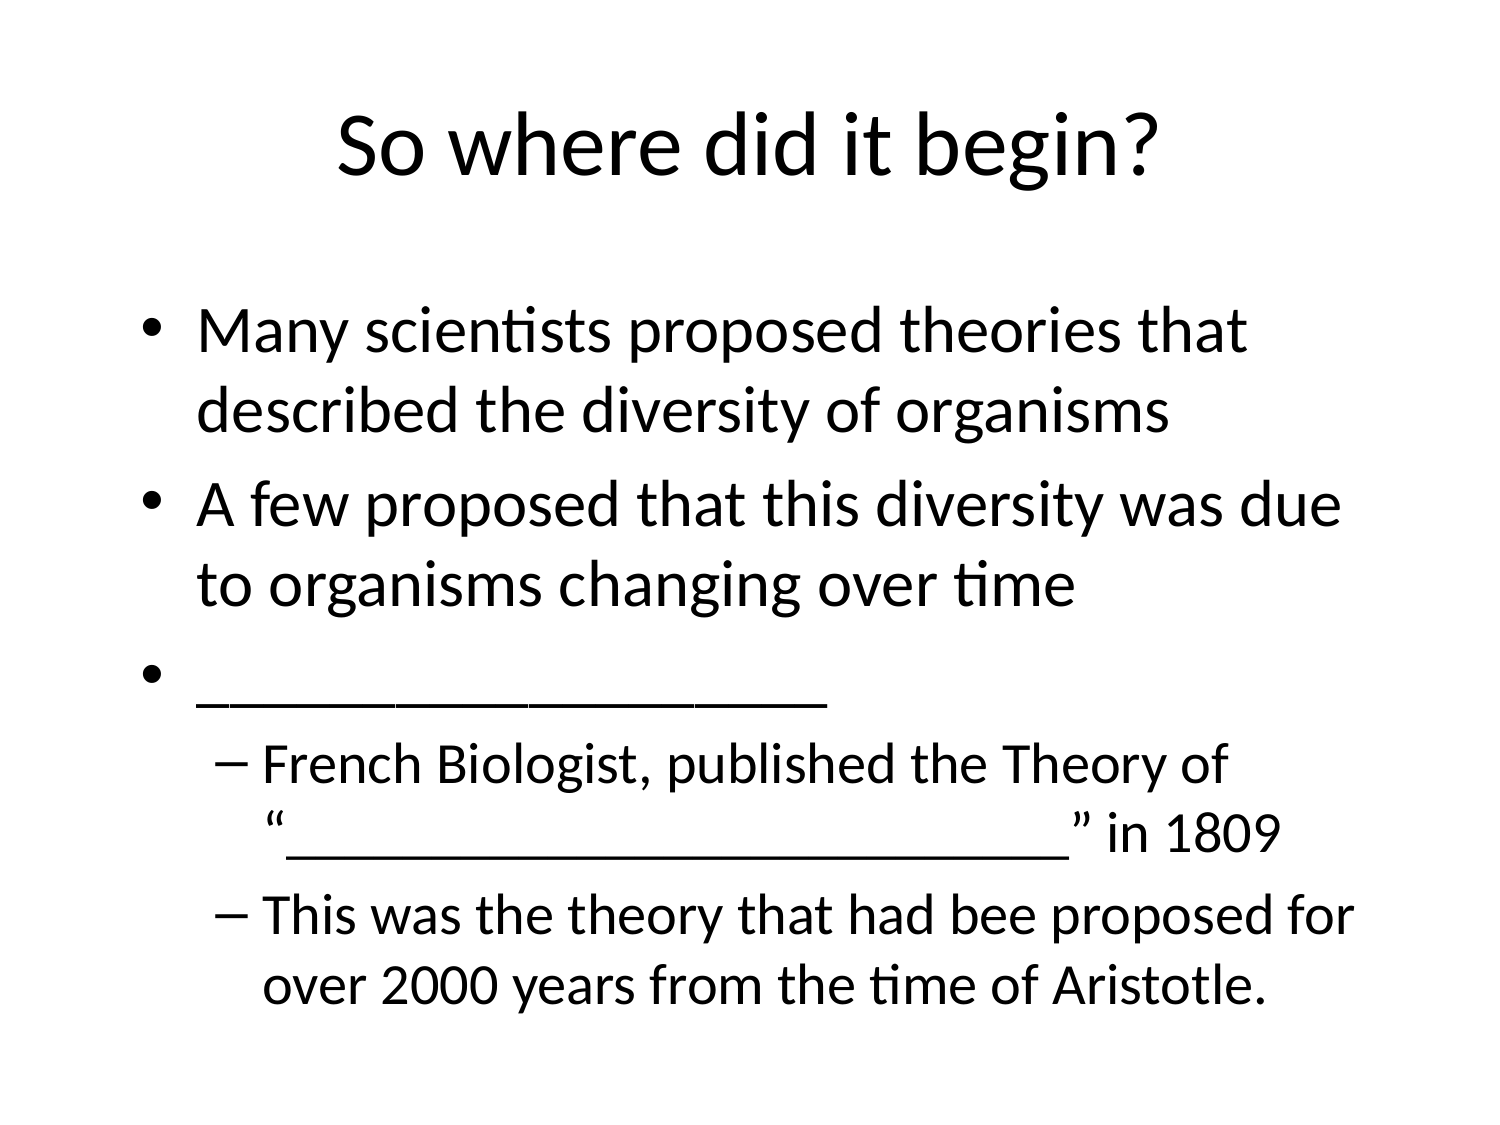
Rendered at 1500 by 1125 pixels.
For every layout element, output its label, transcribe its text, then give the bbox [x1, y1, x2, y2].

list Many scientists proposed theories that described the diversity of organisms A few proposed that this diversity was due to organisms changing over time ___________________ French Biologist, published the Theory of “___________________________” in 1809 This was the theory that had bee proposed for over 2000 years from the time of Aristotle. [125, 278, 1375, 1026]
title So where did it begin? [75, 45, 1425, 233]
